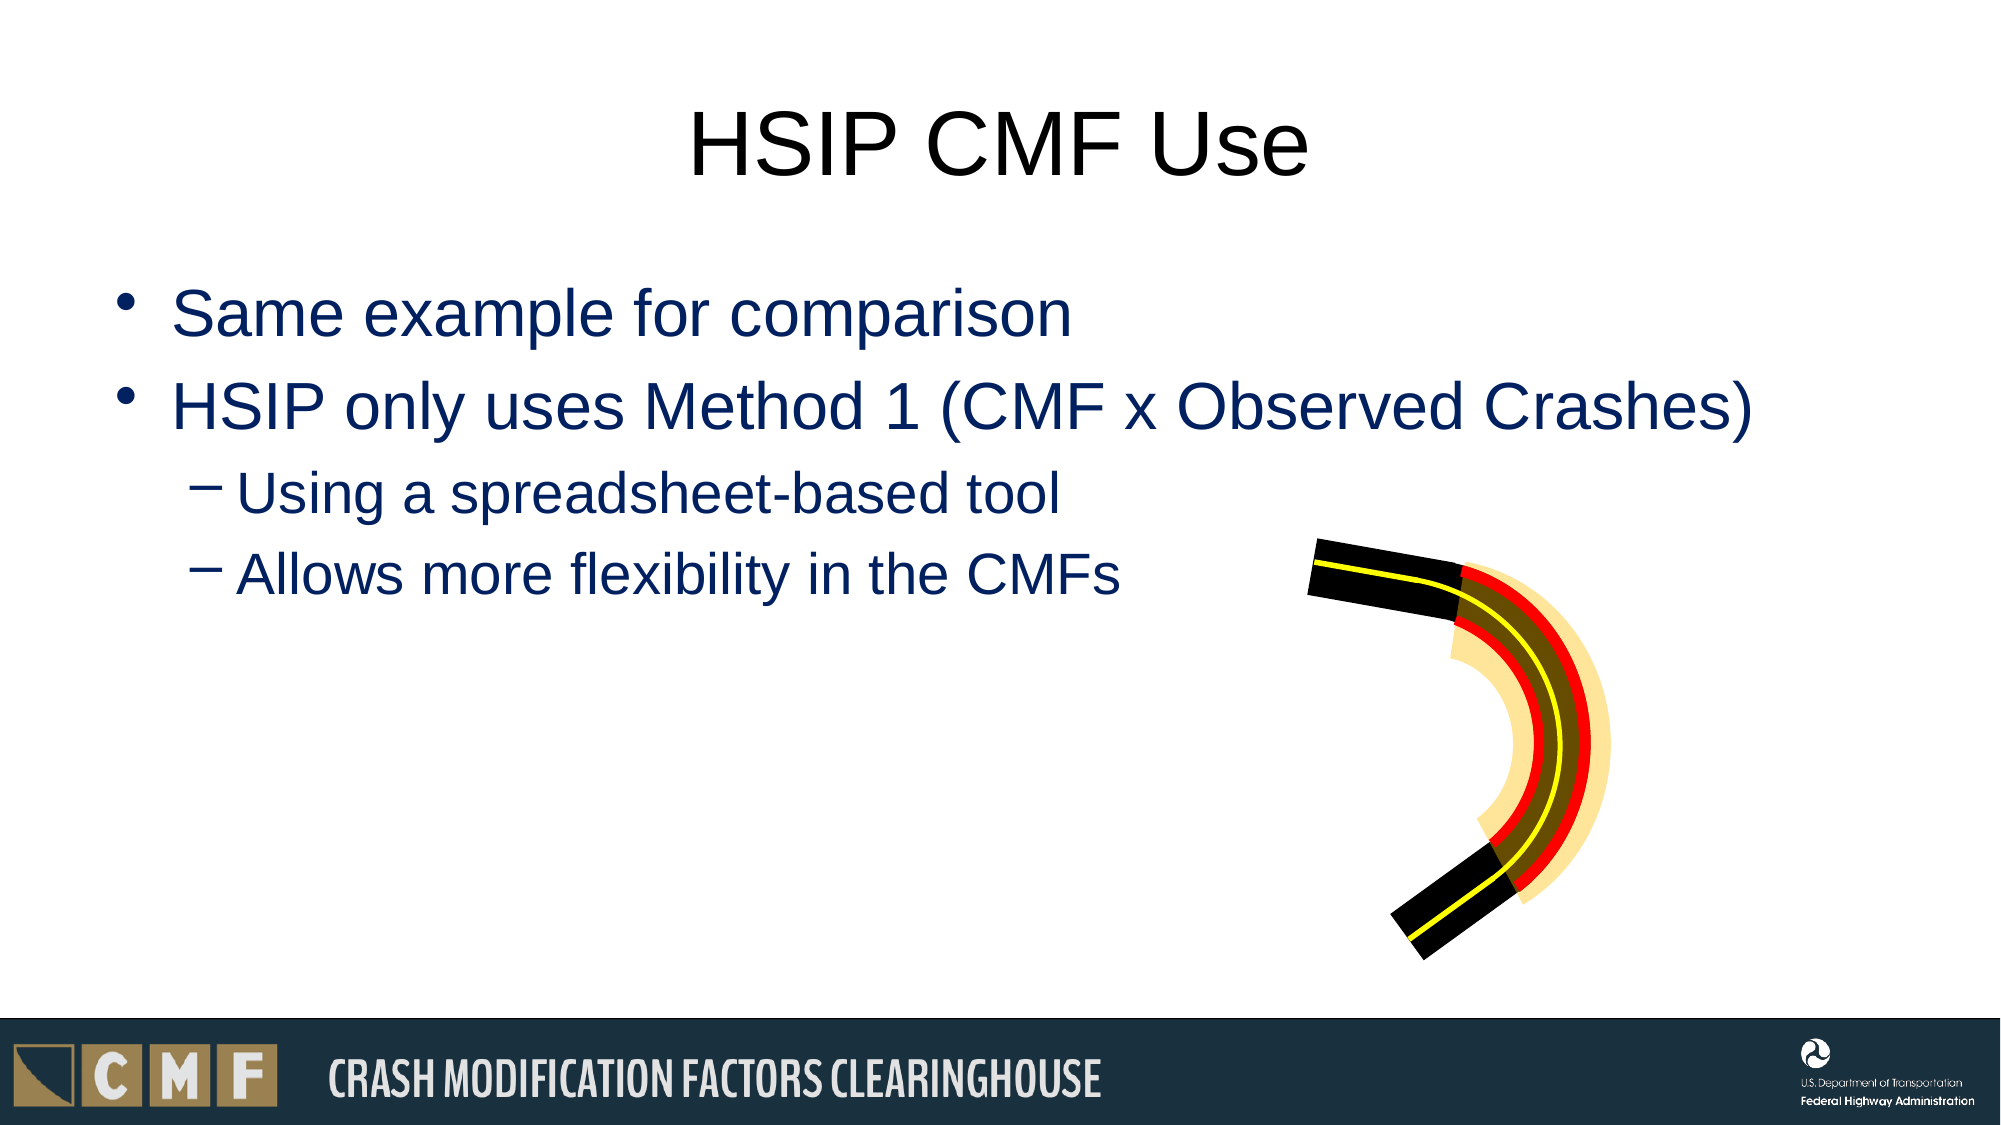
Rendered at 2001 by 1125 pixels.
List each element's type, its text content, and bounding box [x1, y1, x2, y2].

picture [0, 1018, 2001, 1125]
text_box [1204, 549, 1612, 930]
title HSIP CMF Use [99, 45, 1900, 233]
list Same example for comparison HSIP only uses Method 1 (CMF x Observed Crashes) Using a spreadsheet-based tool Allows more flexibility in the CMFs [99, 262, 1900, 1005]
